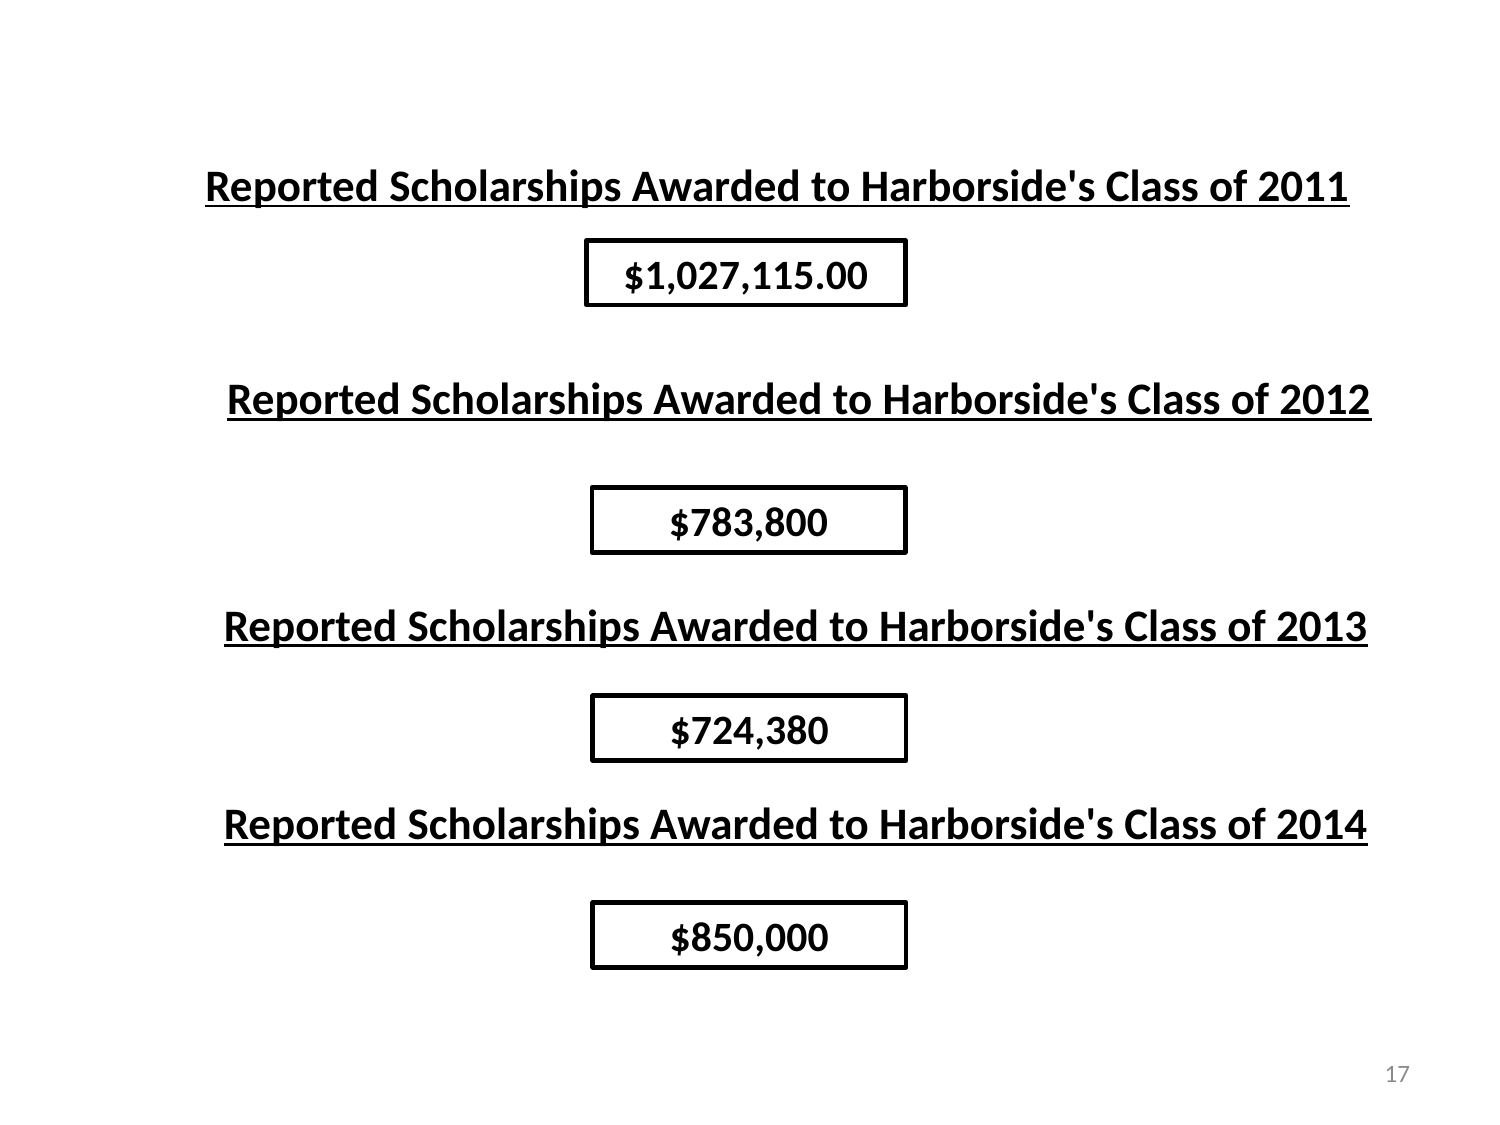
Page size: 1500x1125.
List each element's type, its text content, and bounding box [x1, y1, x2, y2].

text_box Reported Scholarships Awarded to Harborside's Class of 2014 [209, 787, 1400, 902]
text_box $1,027,115.00 [586, 240, 906, 306]
text_box $783,800 [591, 487, 906, 553]
text_box $724,380 [592, 695, 907, 761]
text_box $850,000 [592, 902, 907, 968]
text_box Reported Scholarships Awarded to Harborside's Class of 2012 [212, 362, 1400, 432]
text_box Reported Scholarships Awarded to Harborside's Class of 2013 [209, 588, 1400, 703]
text_box [37, 212, 1450, 273]
slide_number 17 [1074, 1042, 1425, 1103]
text_box Reported Scholarships Awarded to Harborside's Class of 2011 [121, 149, 1435, 212]
